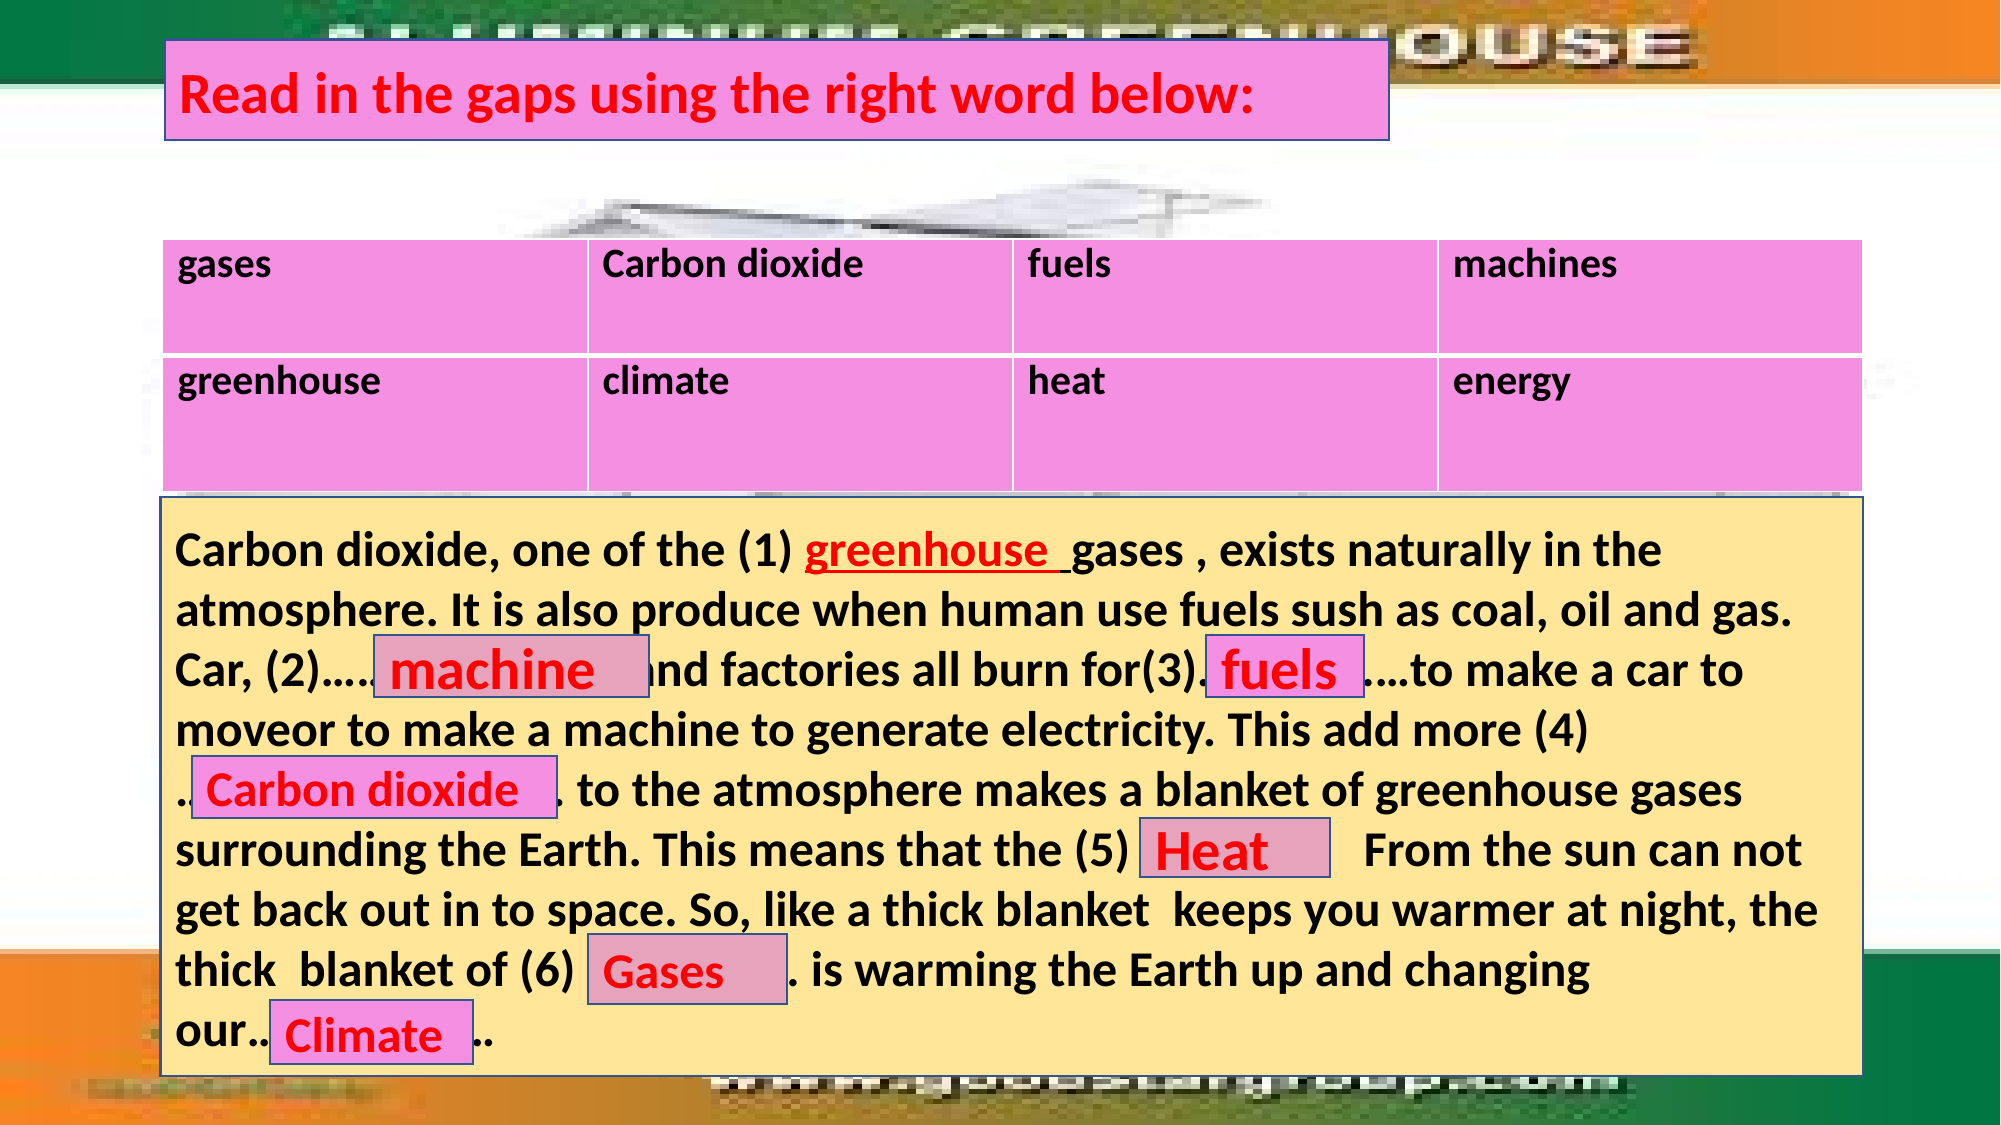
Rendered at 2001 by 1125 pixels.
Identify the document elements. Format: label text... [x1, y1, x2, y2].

text_box machine [373, 634, 650, 698]
table_header Carbon dioxide [589, 240, 1012, 353]
text_box Heat [1139, 817, 1331, 878]
table_header machines [1439, 240, 1862, 353]
text_box Gases [587, 933, 788, 1005]
picture [0, 0, 2001, 1125]
text_box Carbon dioxide [191, 755, 558, 819]
table_header fuels [1014, 240, 1437, 353]
table_cell heat [1014, 358, 1437, 491]
text_box Read in the gaps using the right word below: [164, 38, 1390, 141]
text_box fuels [1205, 634, 1365, 698]
text_box Carbon dioxide, one of the (1) greenhouse gases , exists naturally in the atmosphere. It is also produce when human use fuels sush as coal, oil and gas. Car, (2)……………………..and factories all burn for(3)………………to make a car to moveor to make a machine to generate electricity. This add more (4) …………………………… to the atmosphere makes a blanket of greenhouse gases surrounding the Earth. This means that the (5) …………… From the sun can not get back out in to space. So, like a thick blanket keeps you warmer at night, the thick blanket of (6) ……………… is warming the Earth up and changing our………………… [159, 496, 1864, 1077]
table_cell greenhouse [163, 358, 587, 491]
table_header gases [163, 240, 587, 353]
text_box Climate [269, 999, 474, 1065]
table_cell energy [1439, 358, 1862, 491]
table_cell climate [589, 358, 1012, 491]
